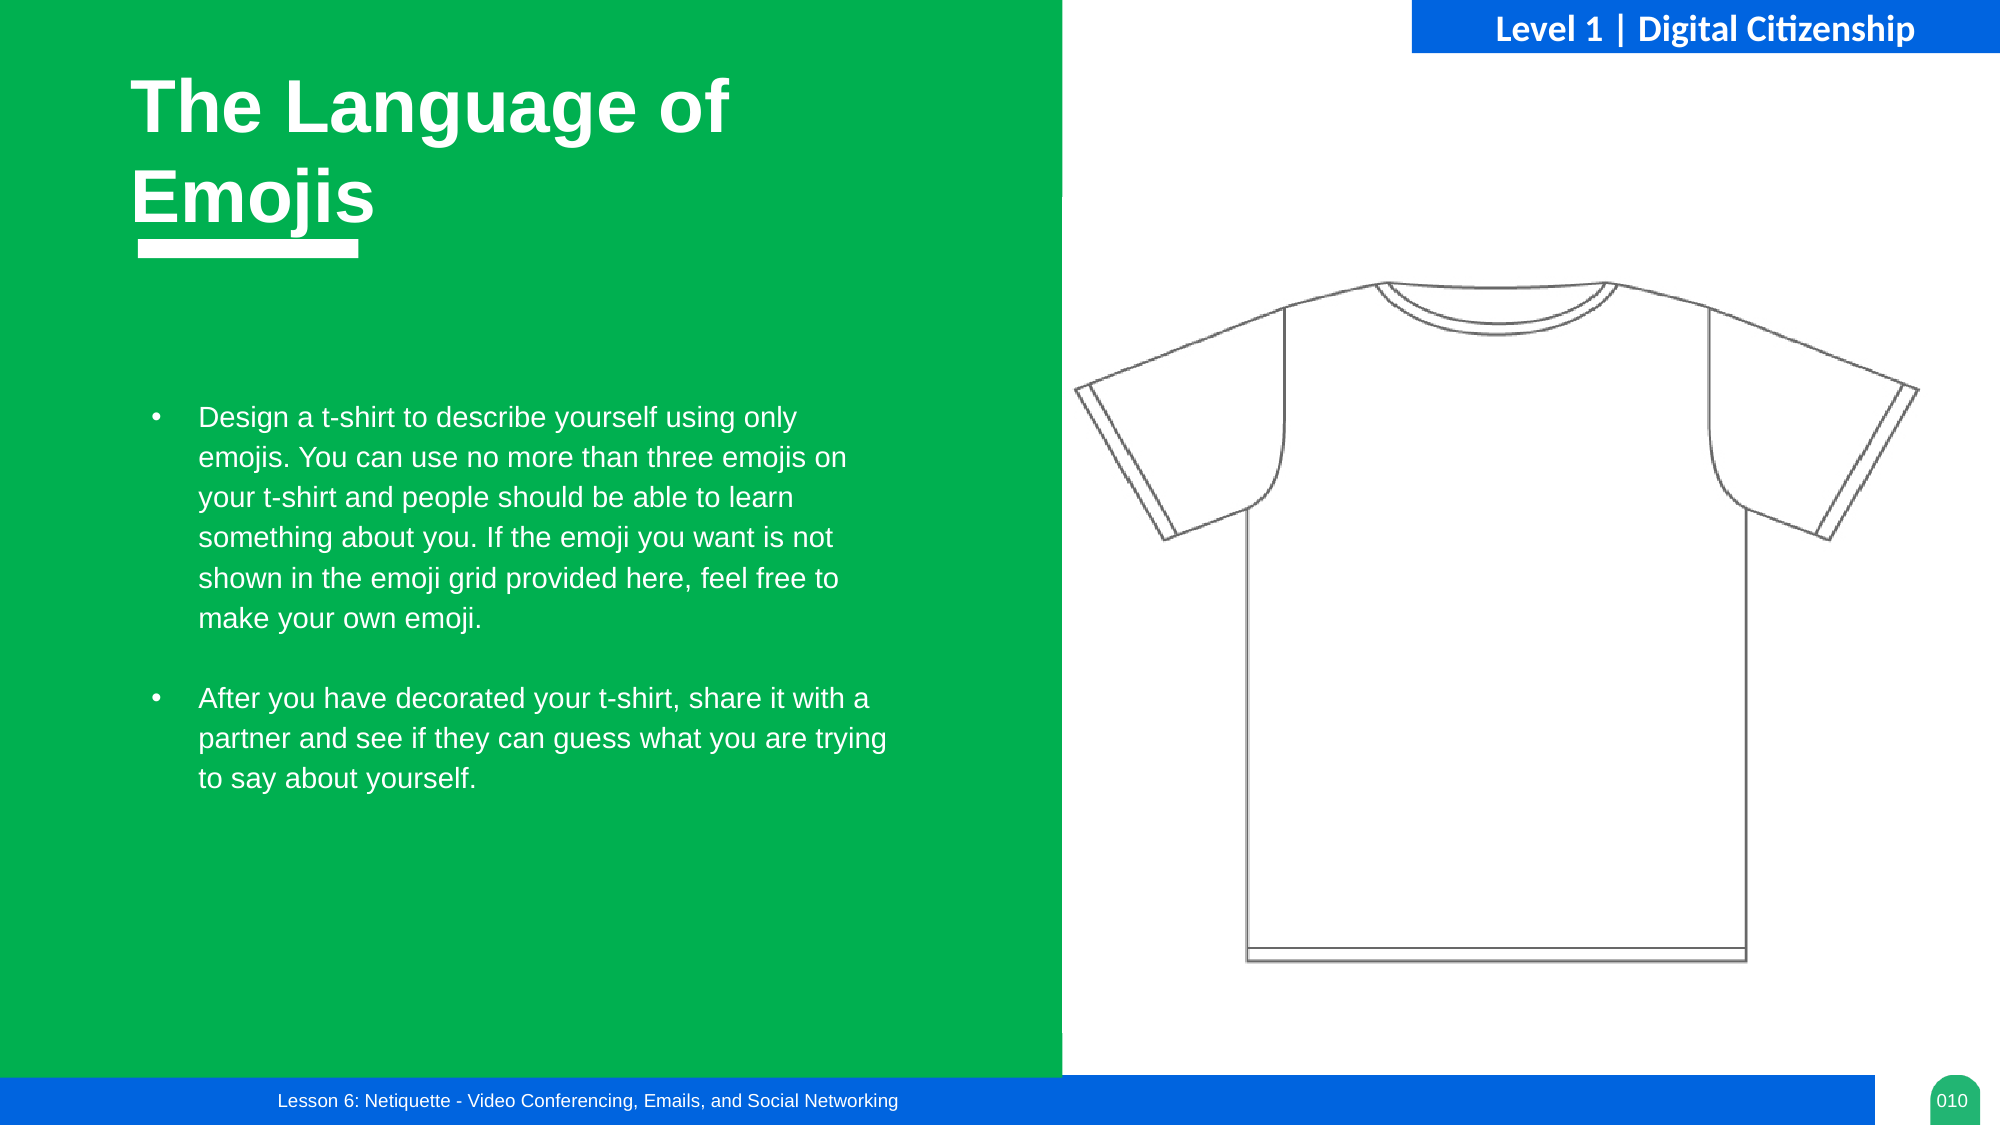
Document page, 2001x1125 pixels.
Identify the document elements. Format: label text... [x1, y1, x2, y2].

text_box Design a t-shirt to describe yourself using only emojis. You can use no more than three emojis on your t-shirt and people should be able to learn something about you. If the emoji you want is not shown in the emoji grid provided here, feel free to make your own emoji. After you have decorated your t-shirt, share it with a partner and see if they can guess what you are trying to say about yourself. [115, 385, 905, 843]
slide_number 010 [1903, 1077, 1984, 1123]
picture [1062, 197, 1928, 1033]
text_box [137, 238, 359, 259]
footer Lesson 6: Netiquette - Video Conferencing, Emails, and Social Networking [262, 1077, 938, 1123]
text_box The Language of Emojis [115, 50, 805, 230]
text_box Level 1 | Digital Citizenship [1411, 0, 2000, 54]
text_box [0, 0, 1063, 1079]
